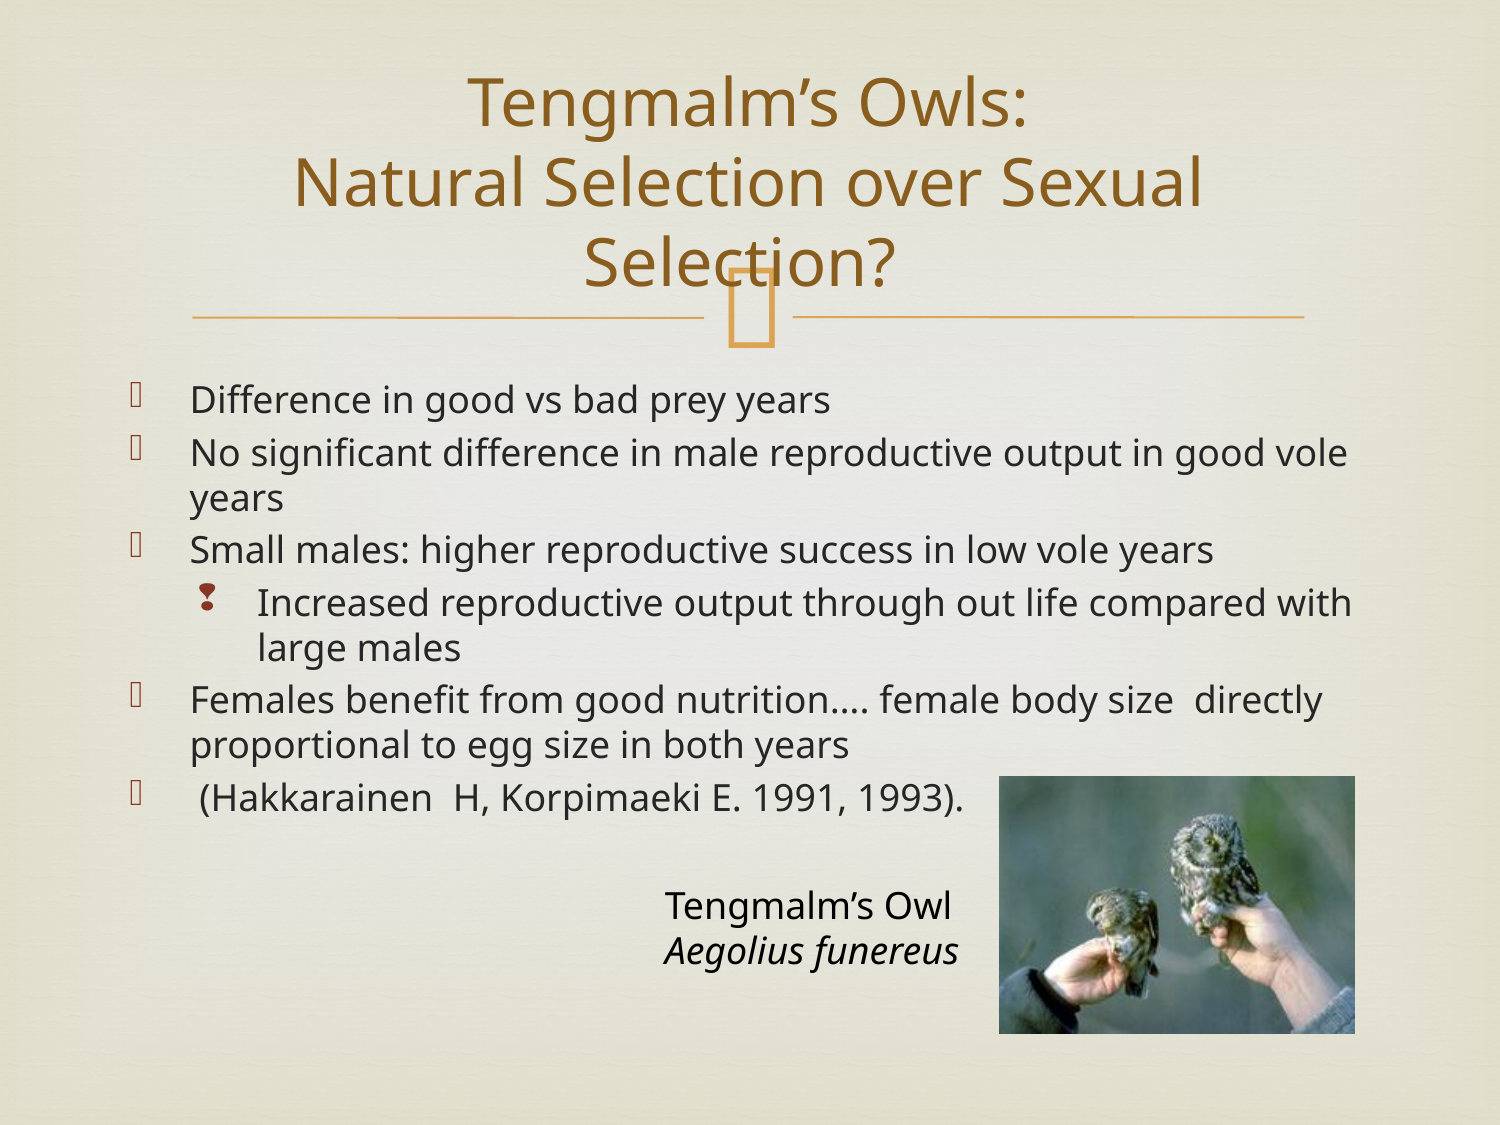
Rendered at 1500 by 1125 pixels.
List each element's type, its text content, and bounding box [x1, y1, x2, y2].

text_box Tengmalm’s Owl Aegolius funereus [650, 874, 993, 980]
title Tengmalm’s Owls: Natural Selection over Sexual Selection? [112, 93, 1386, 267]
picture [999, 775, 1356, 1035]
list Difference in good vs bad prey years No significant difference in male reproductive output in good vole years Small males: higher reproductive success in low vole years Increased reproductive output through out life compared with large males Females benefit from good nutrition…. female body size directly proportional to egg size in both years (Hakkarainen H, Korpimaeki E. 1991, 1993). [114, 368, 1386, 1005]
